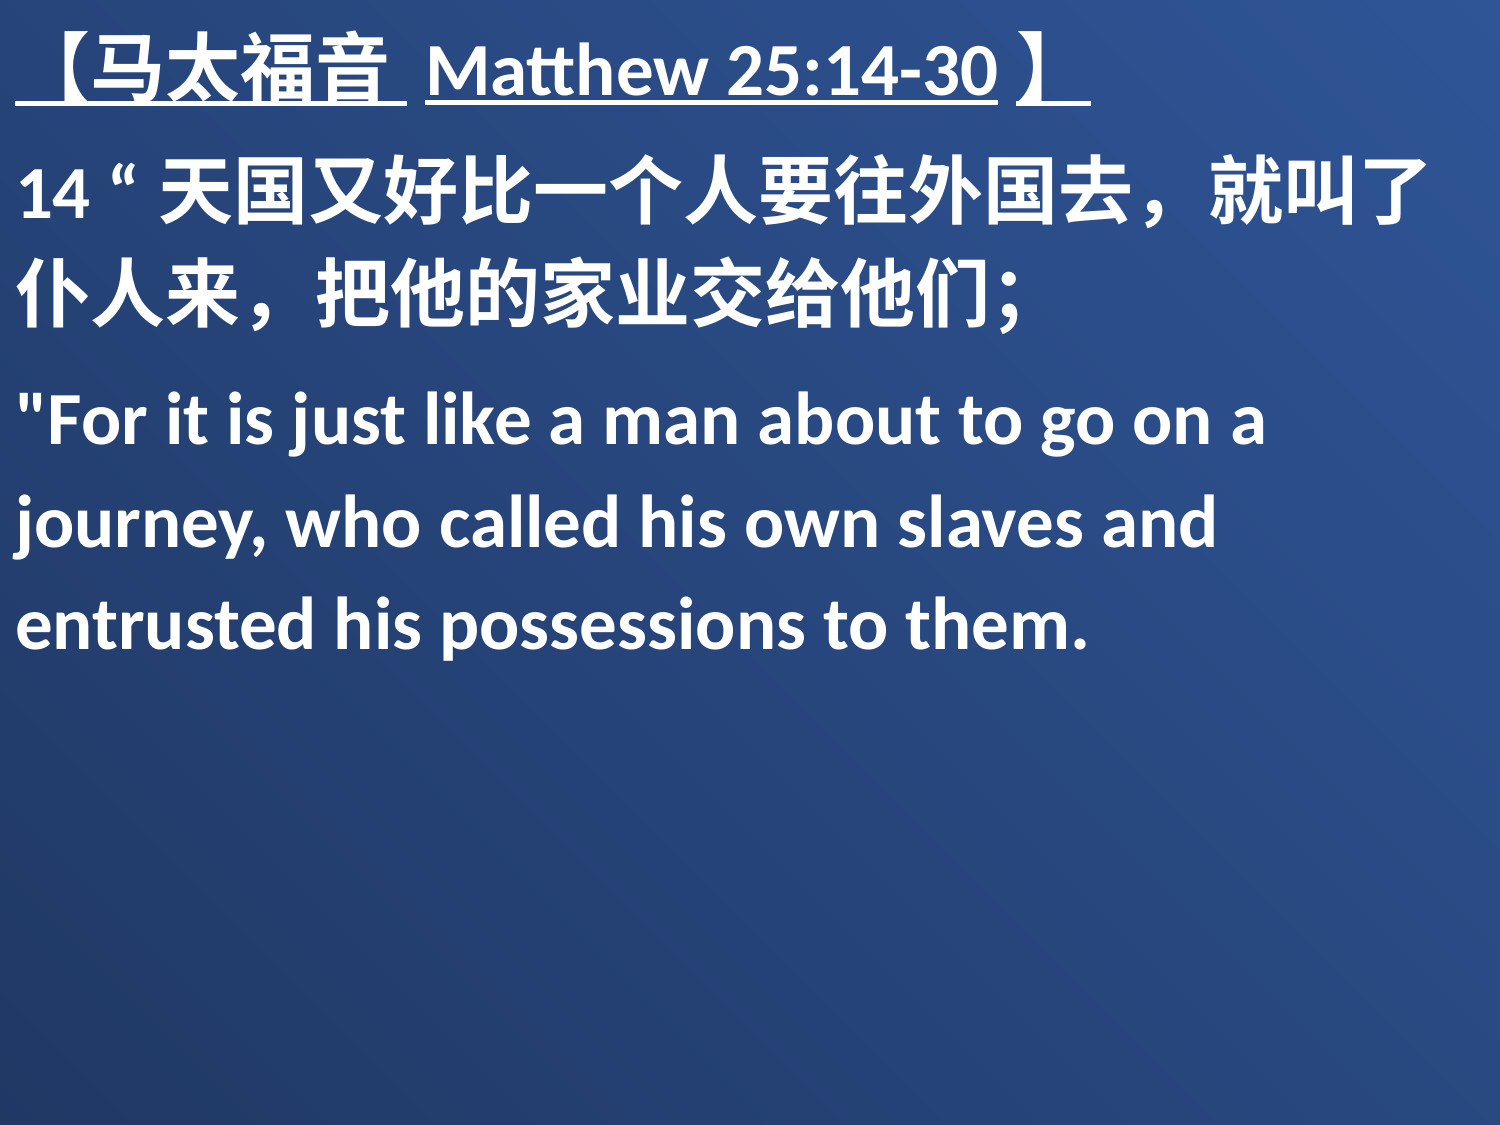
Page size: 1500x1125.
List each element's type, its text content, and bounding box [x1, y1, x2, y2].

subtitle 【马太福音 Matthew 25:14-30】 14 “天国又好比一个人要往外国去，就叫了仆人来，把他的家业交给他们； "For it is just like a man about to go on a journey, who called his own slaves and entrusted his possessions to them. [0, 0, 1500, 1125]
